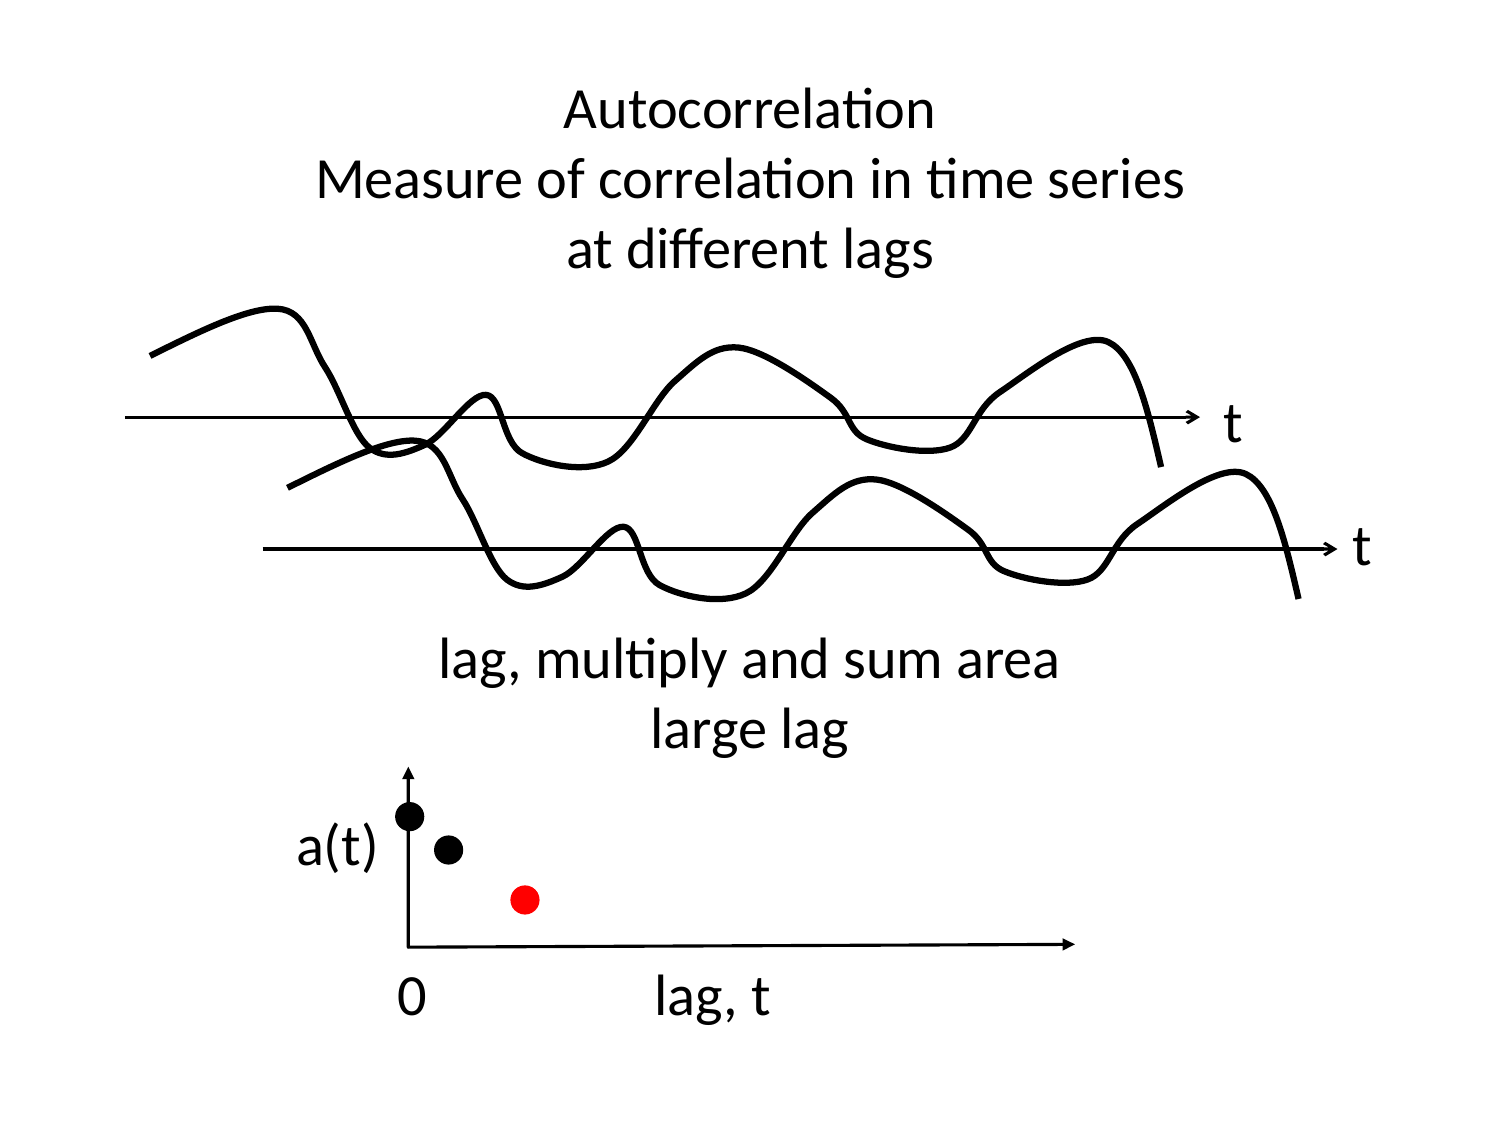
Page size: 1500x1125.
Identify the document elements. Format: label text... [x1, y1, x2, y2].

text_box t [1204, 376, 1284, 437]
text_box [510, 885, 540, 915]
text_box a(t) [262, 800, 413, 885]
text_box [402, 768, 1075, 951]
text_box [434, 835, 464, 865]
text_box lag, t [512, 950, 913, 1035]
text_box t [1341, 500, 1413, 585]
text_box 0 [362, 950, 463, 1035]
text_box lag, multiply and sum area large lag [0, 612, 1500, 768]
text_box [124, 306, 1201, 474]
text_box Autocorrelation Measure of correlation in time series at different lags [0, 62, 1500, 288]
text_box [395, 802, 425, 832]
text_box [262, 438, 1338, 606]
